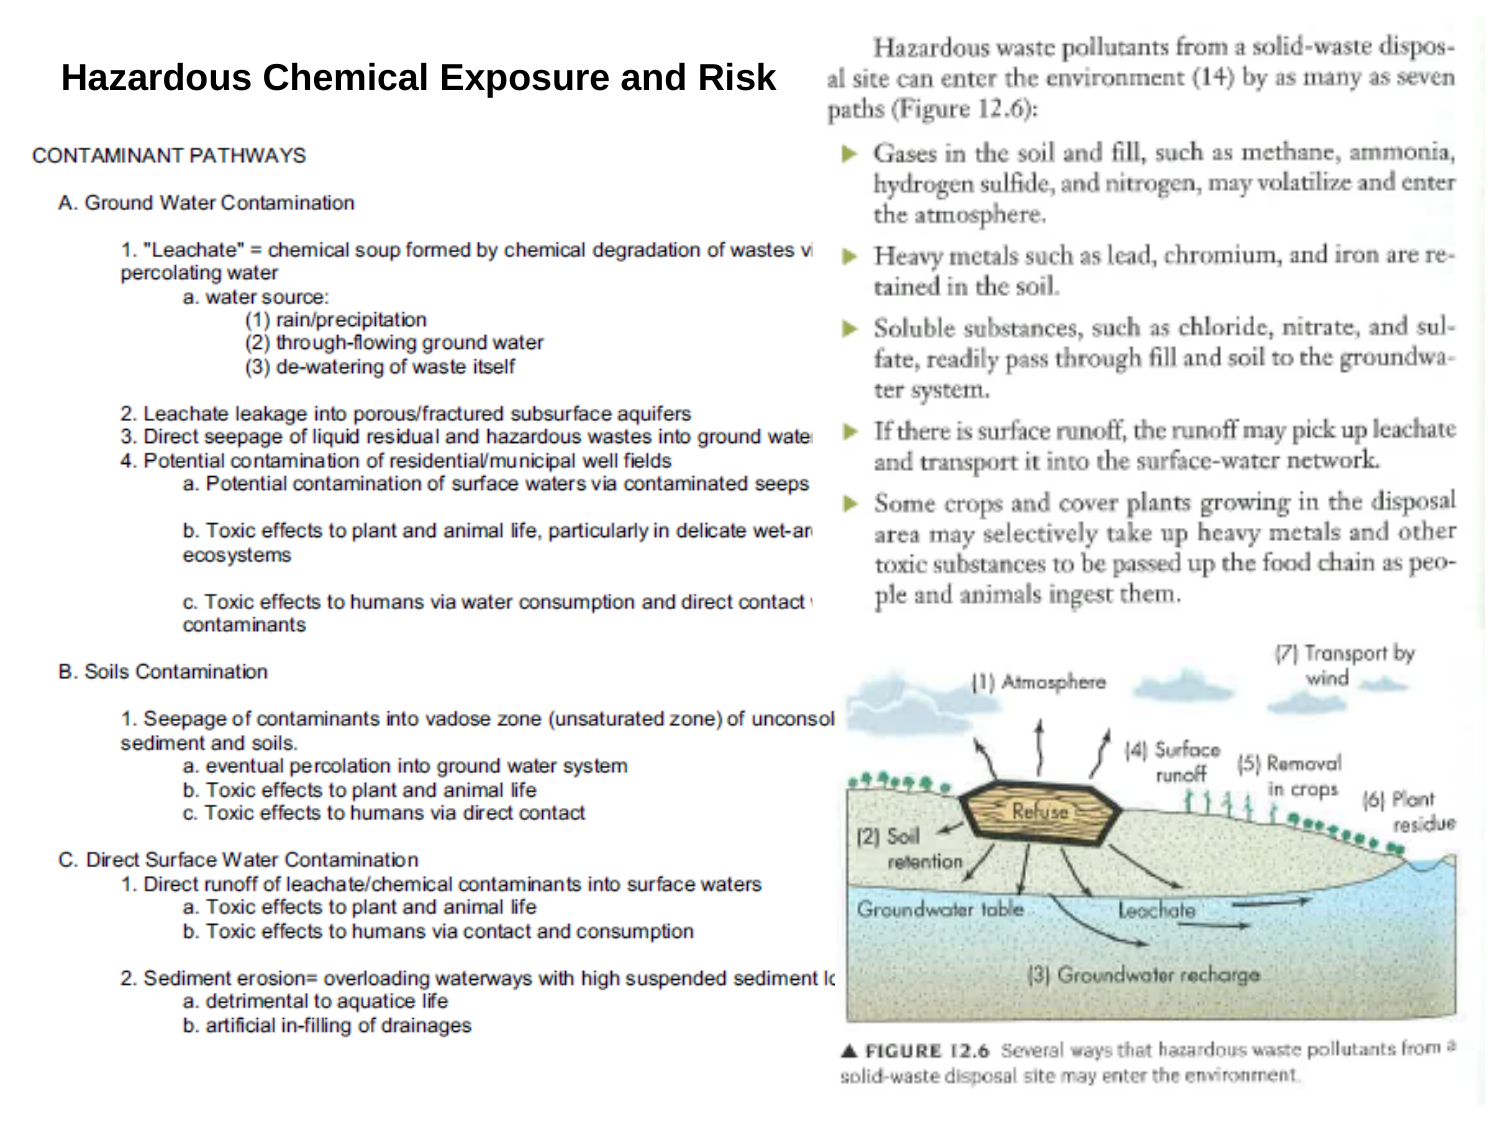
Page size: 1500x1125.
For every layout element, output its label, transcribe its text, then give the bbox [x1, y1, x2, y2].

picture [25, 16, 1485, 1105]
text_box Hazardous Chemical Exposure and Risk [46, 45, 793, 106]
